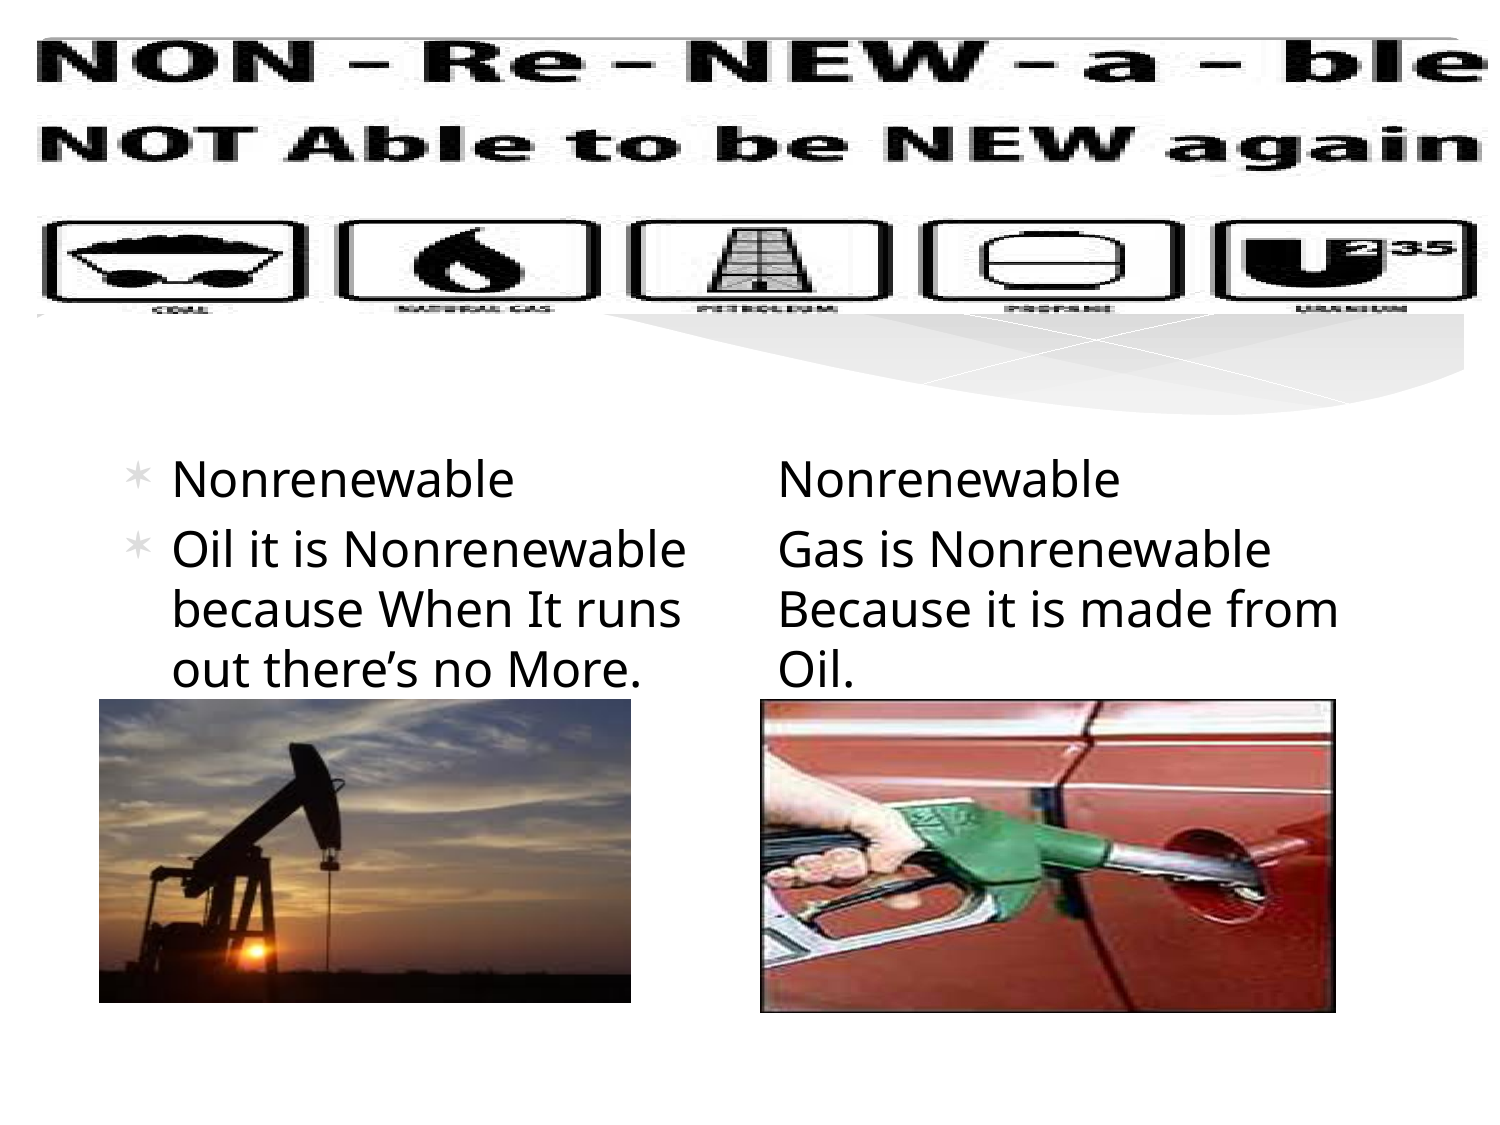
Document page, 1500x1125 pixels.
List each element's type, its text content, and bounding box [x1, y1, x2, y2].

picture [760, 699, 1336, 1013]
picture [37, 40, 1488, 315]
list Nonrenewable Gas is Nonrenewable Because it is made from Oil. [761, 439, 1389, 1005]
picture [99, 699, 631, 1004]
list Nonrenewable Oil it is Nonrenewable because When It runs out there’s no More. [111, 439, 738, 1005]
